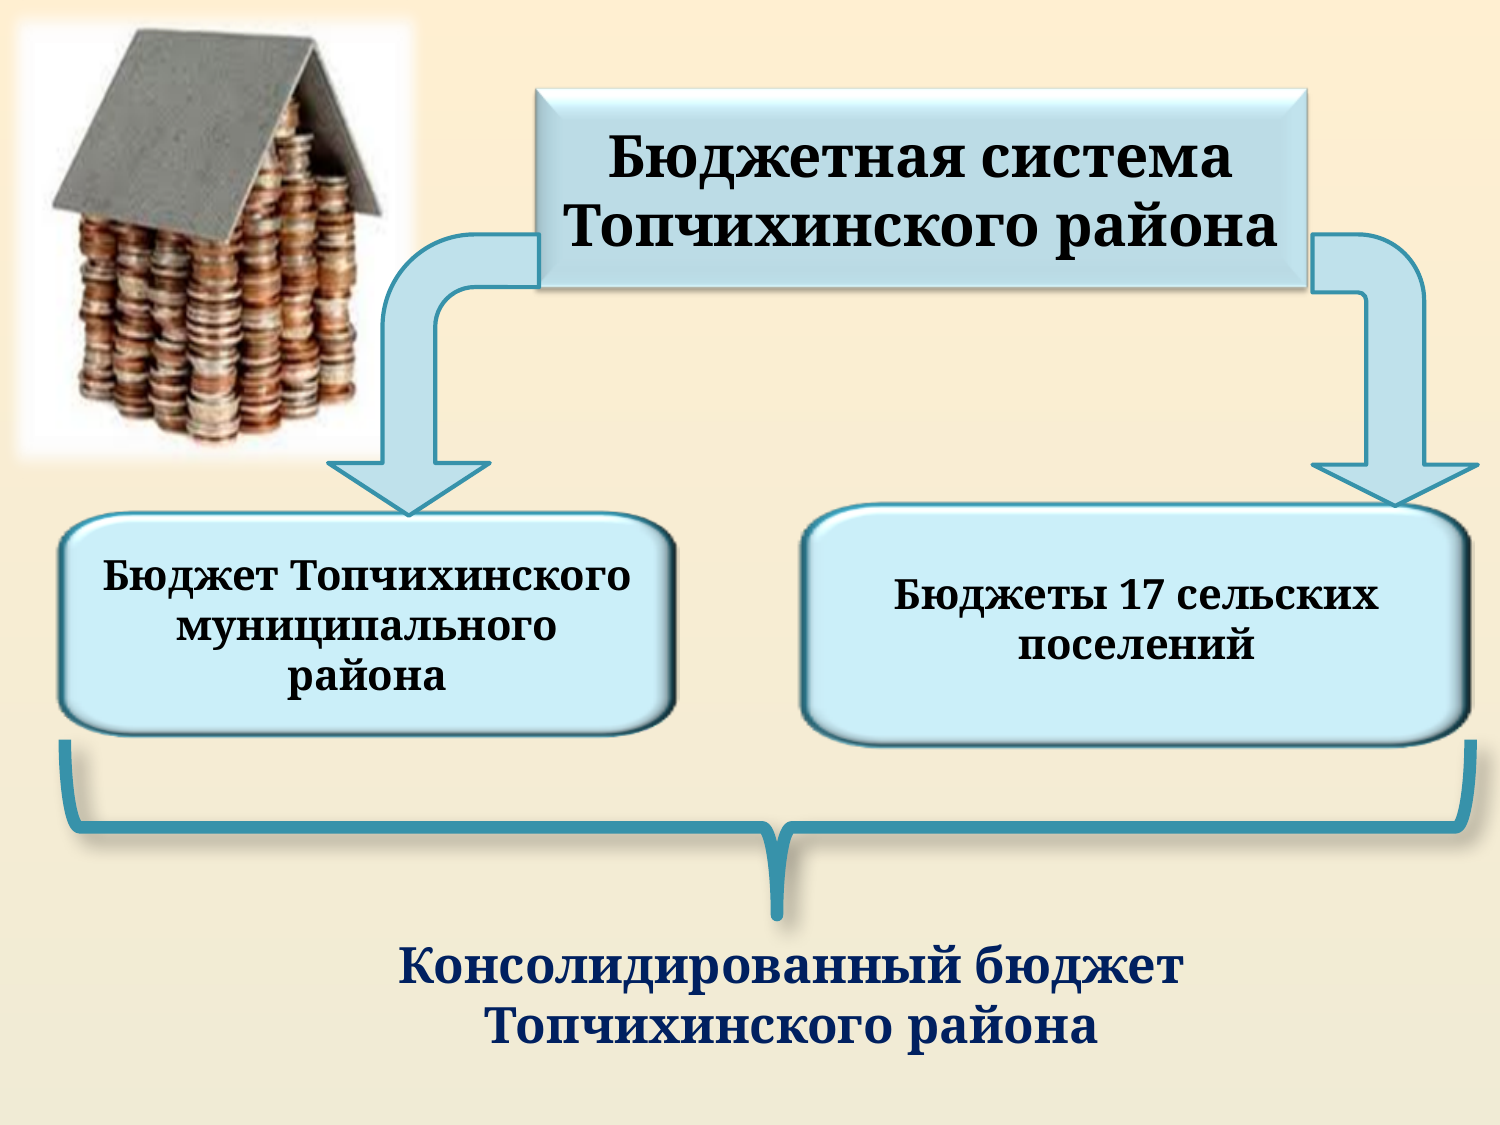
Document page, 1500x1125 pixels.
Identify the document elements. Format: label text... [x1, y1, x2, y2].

text_box [62, 739, 1470, 918]
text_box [54, 509, 680, 739]
text_box [474, 460, 492, 476]
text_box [796, 500, 1476, 751]
picture [0, 0, 432, 481]
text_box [527, 81, 1315, 323]
text_box Консолидированный бюджет Топчихинского района [128, 925, 1455, 1061]
text_box [1310, 232, 1480, 500]
text_box [474, 232, 527, 290]
